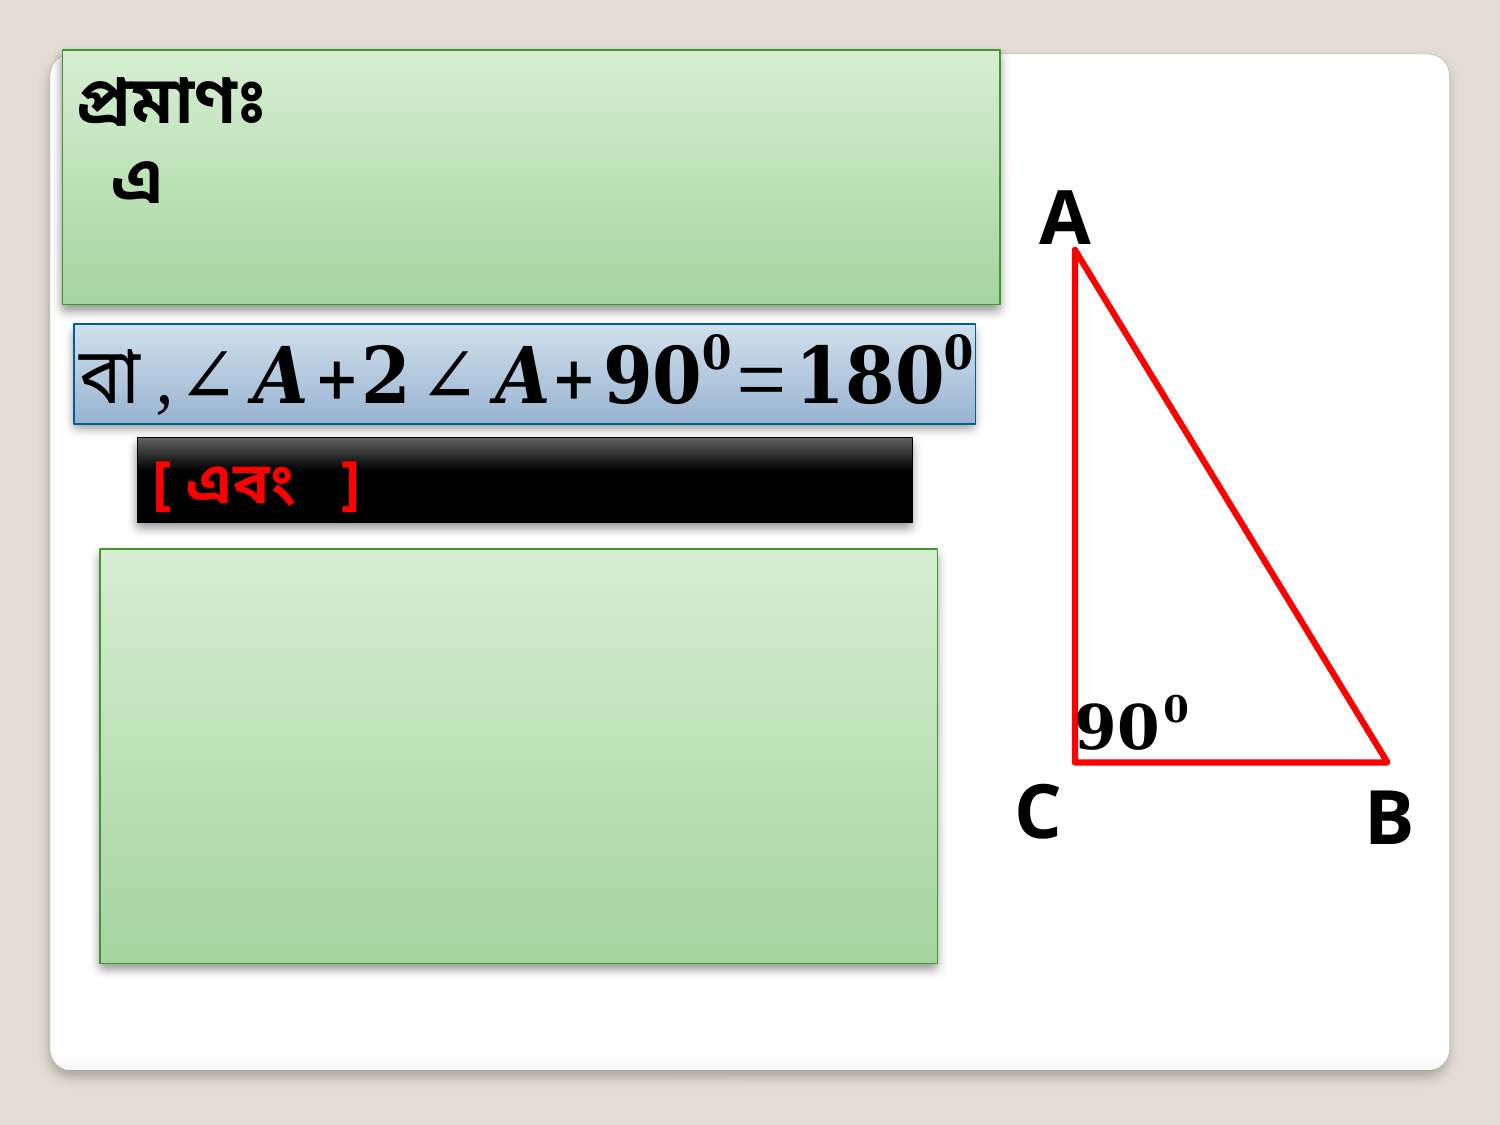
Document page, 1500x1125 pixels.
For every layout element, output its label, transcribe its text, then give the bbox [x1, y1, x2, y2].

text_box C [999, 756, 1075, 862]
text_box B [1349, 762, 1425, 868]
text_box [1071, 268, 1391, 766]
text_box A [1024, 162, 1100, 268]
